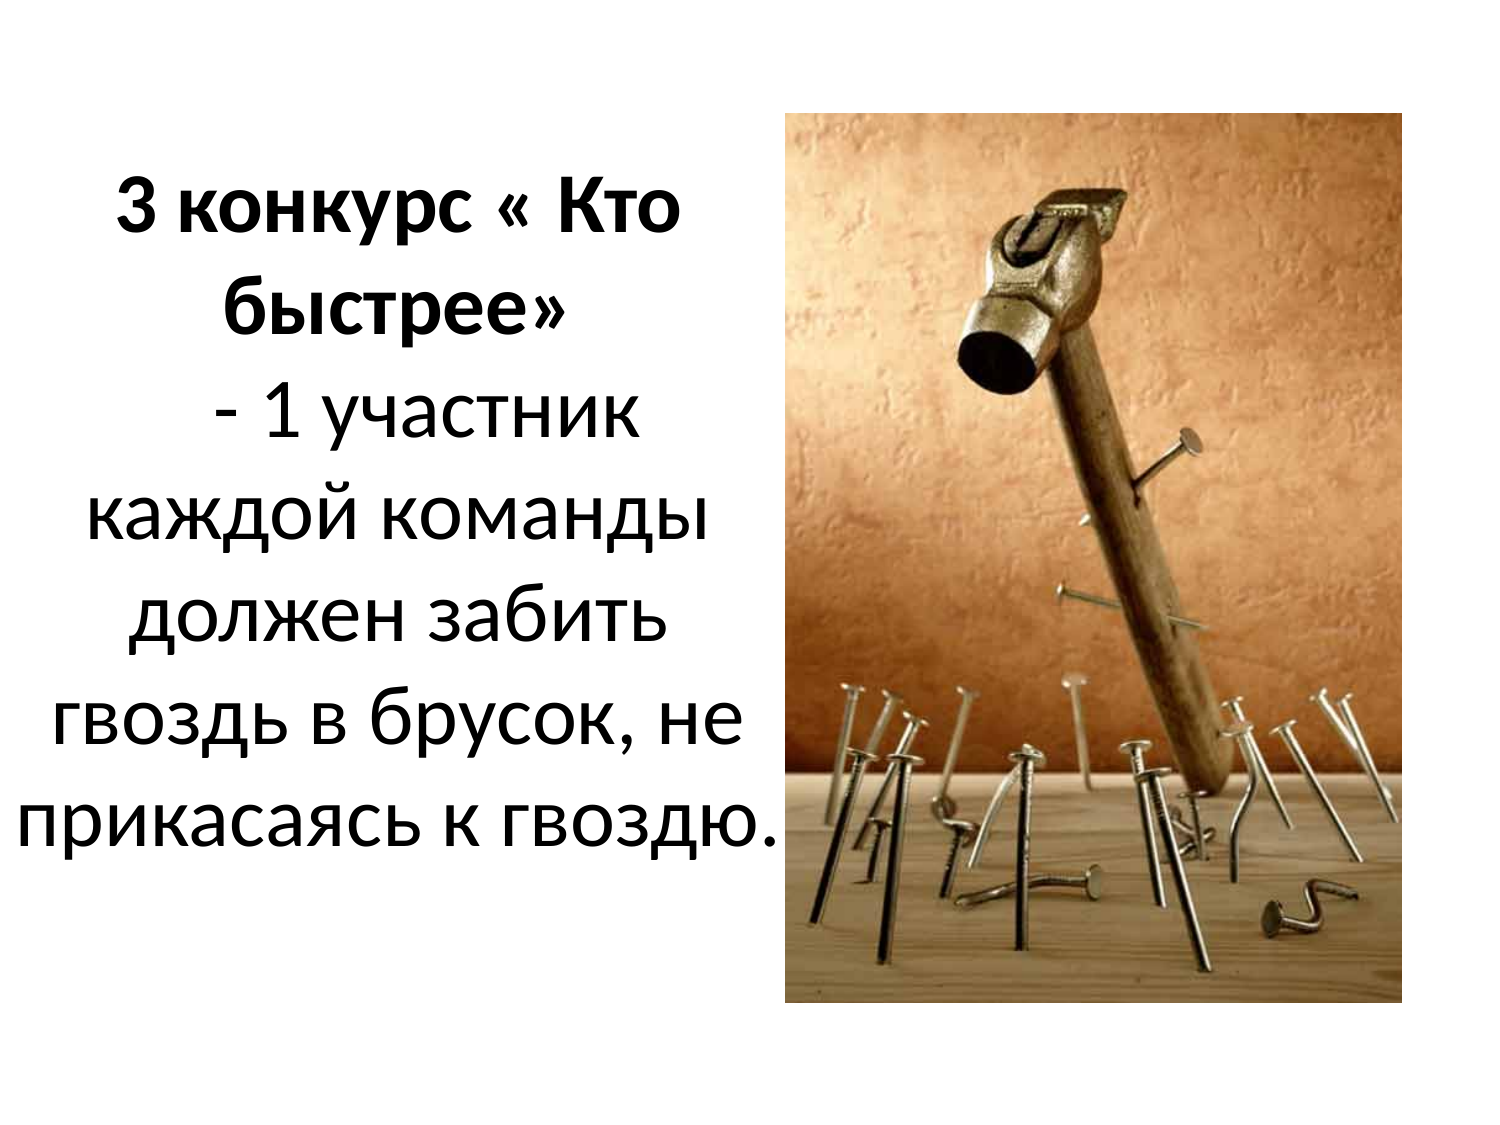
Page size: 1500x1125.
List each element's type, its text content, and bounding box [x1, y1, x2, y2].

title 3 конкурс « Кто быстрее» - 1 участник каждой команды должен забить гвоздь в брусок, не прикасаясь к гвоздю. [0, 101, 798, 1012]
picture [785, 113, 1402, 1004]
